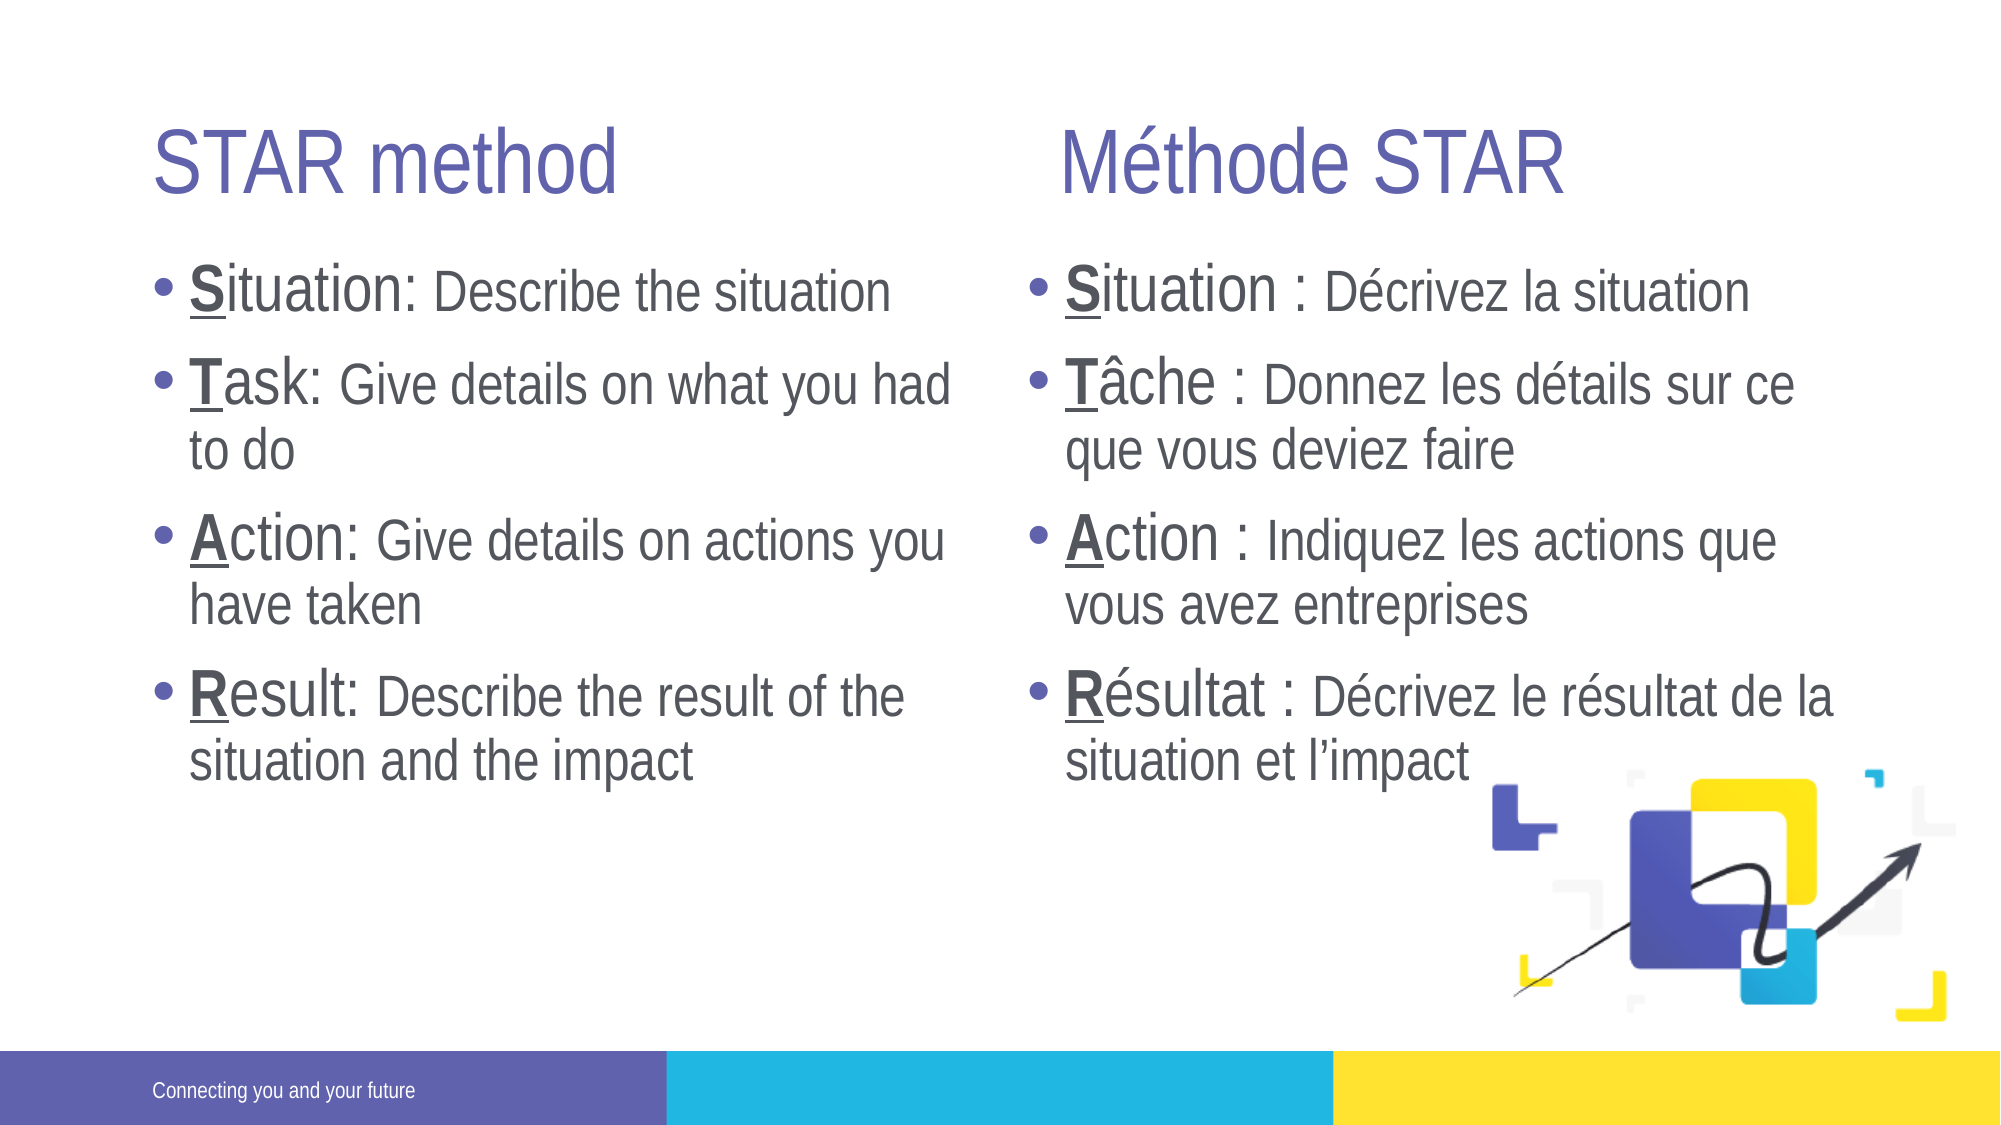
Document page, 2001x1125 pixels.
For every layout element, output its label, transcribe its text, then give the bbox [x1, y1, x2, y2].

title STAR method Méthode STAR [137, 95, 1863, 232]
footer Connecting you and your future [137, 1065, 667, 1114]
picture [1473, 757, 1956, 1030]
picture [0, 1051, 2000, 1125]
list Situation : Décrivez la situation Tâche : Donnez les détails sur ce que vous deviez faire Action : Indiquez les actions que vous avez entreprises Résultat : Décrivez le résultat de la situation et l’impact [1012, 246, 1863, 984]
list Situation: Describe the situation Task: Give details on what you had to do Action: Give details on actions you have taken Result: Describe the result of the situation and the impact [137, 246, 988, 984]
